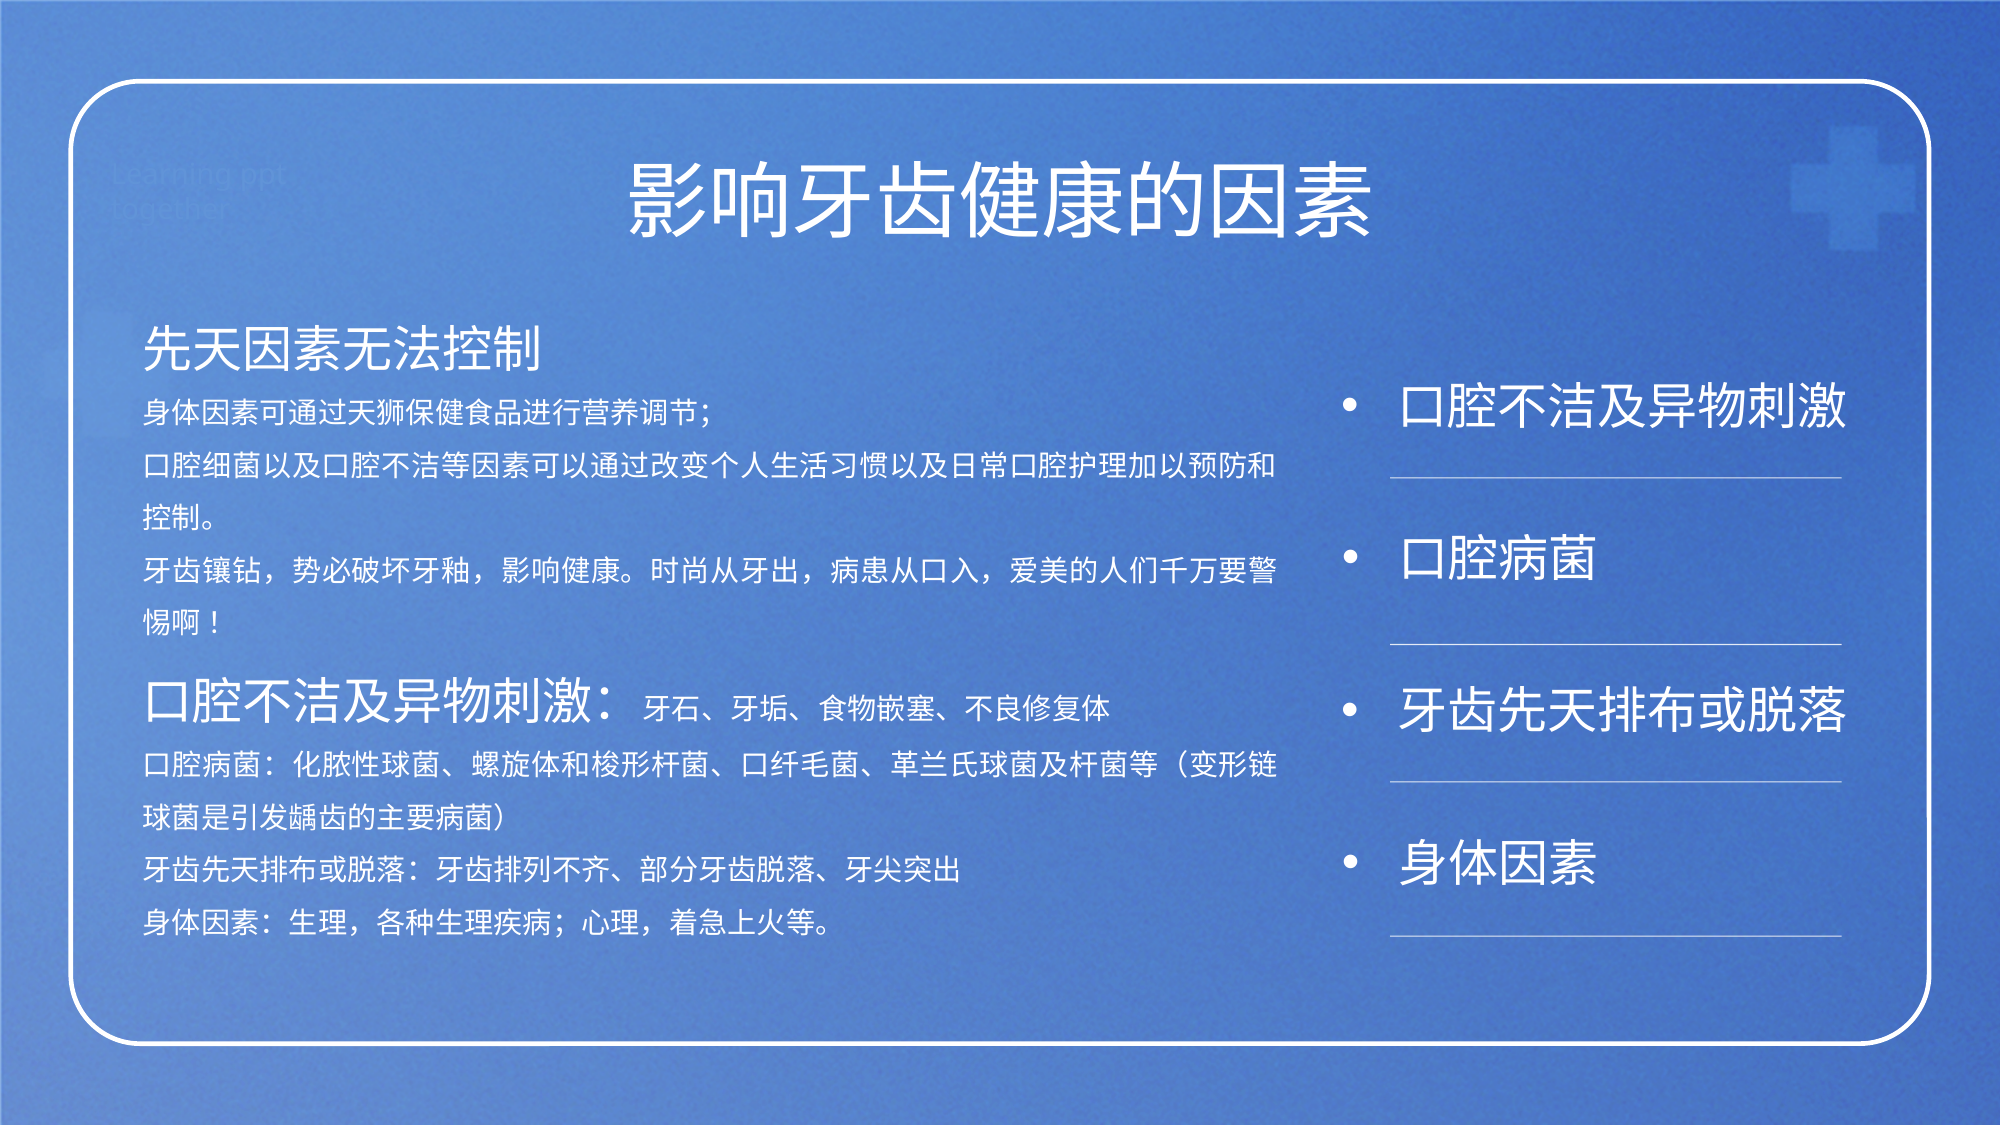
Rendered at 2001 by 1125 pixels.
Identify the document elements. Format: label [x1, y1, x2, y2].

text_box [512, 140, 1488, 276]
text_box [0, 0, 2000, 1125]
